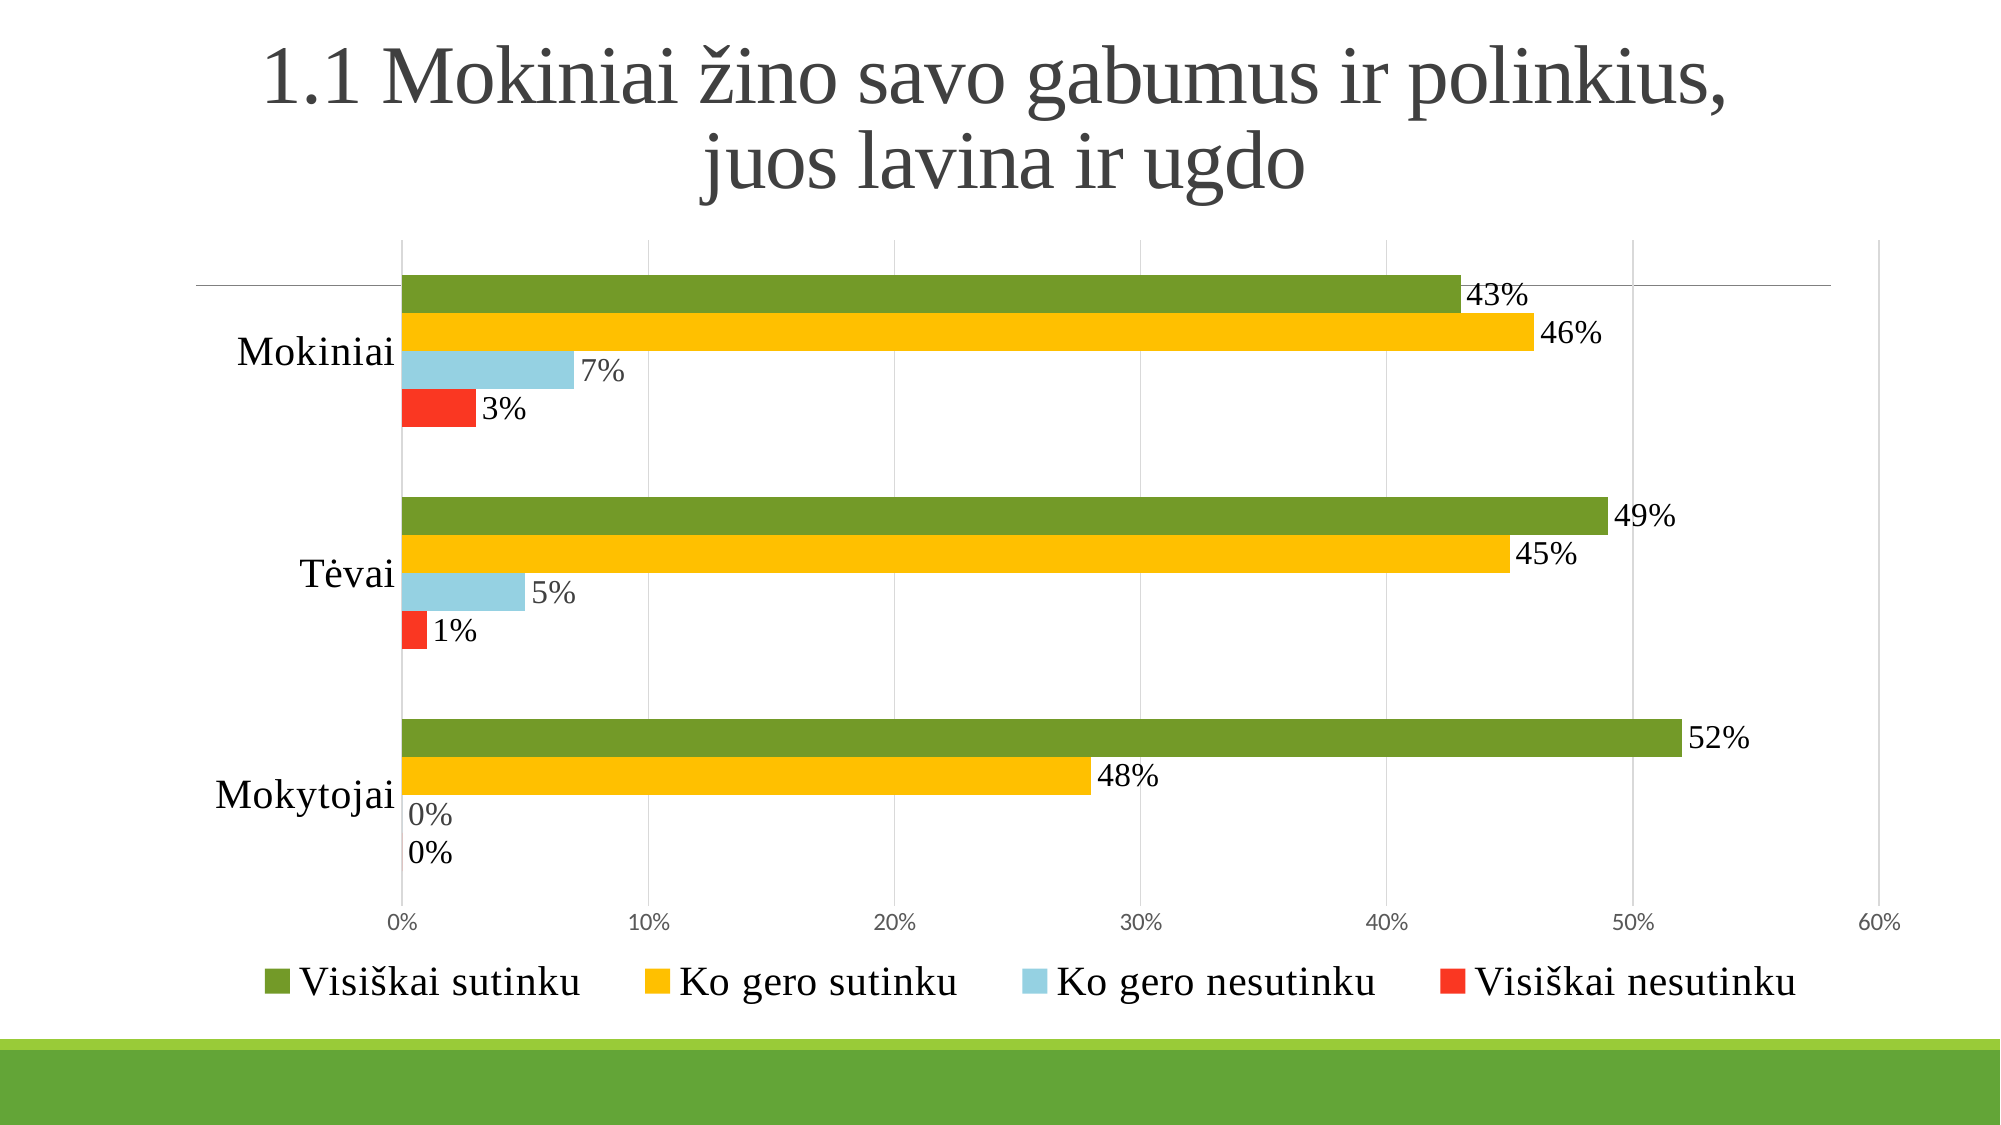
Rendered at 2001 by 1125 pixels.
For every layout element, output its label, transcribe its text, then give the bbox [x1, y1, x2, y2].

chart [179, 223, 1936, 1028]
title 1.1 Mokiniai žino savo gabumus ir polinkius, juos lavina ir ugdo [180, 47, 1830, 213]
